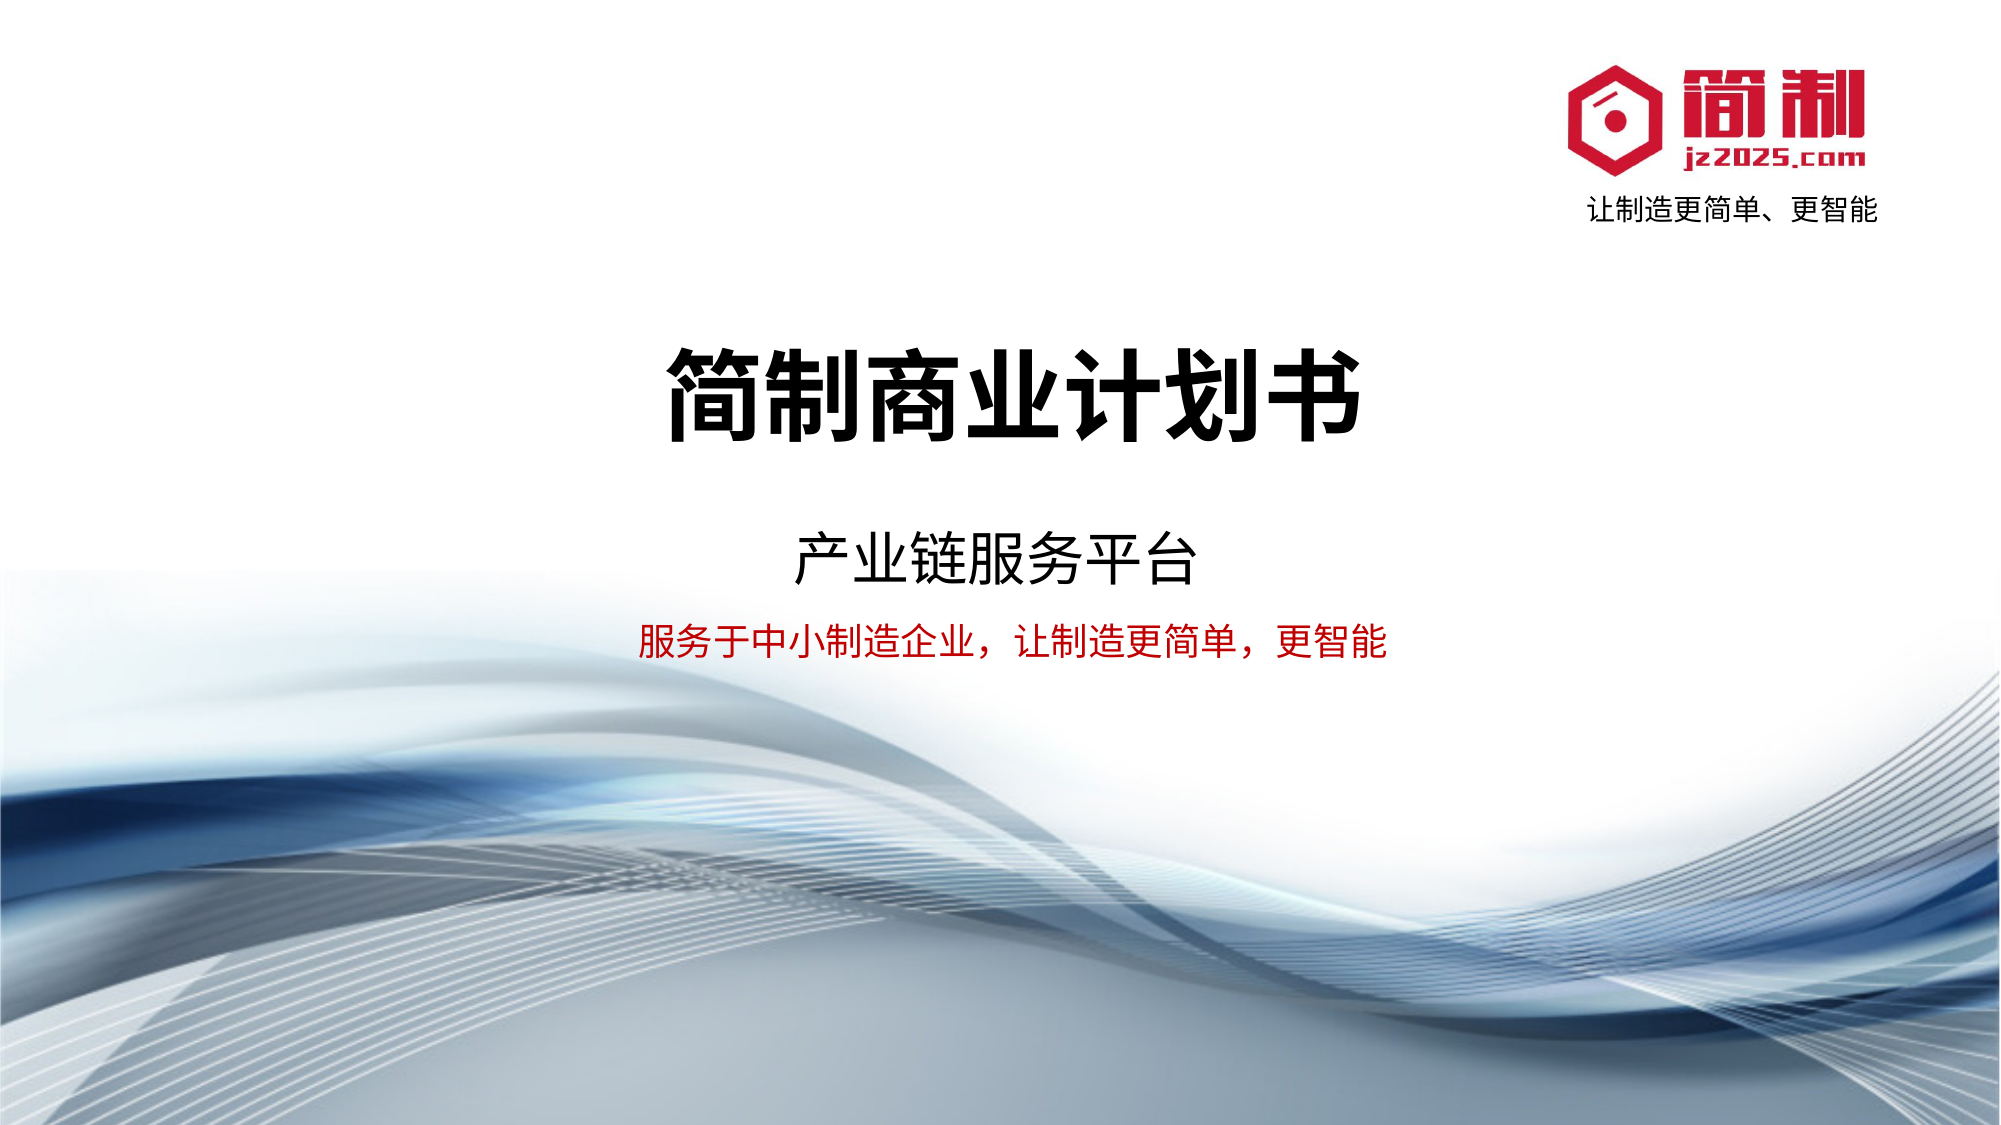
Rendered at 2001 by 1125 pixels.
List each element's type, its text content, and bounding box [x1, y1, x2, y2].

text_box 产业链服务平台 [778, 514, 1216, 570]
text_box 让制造更简单、更智能 [1571, 185, 1894, 234]
picture [0, 570, 2000, 1125]
picture [1497, 56, 2000, 185]
text_box 简制商业计划书 [648, 325, 1379, 461]
